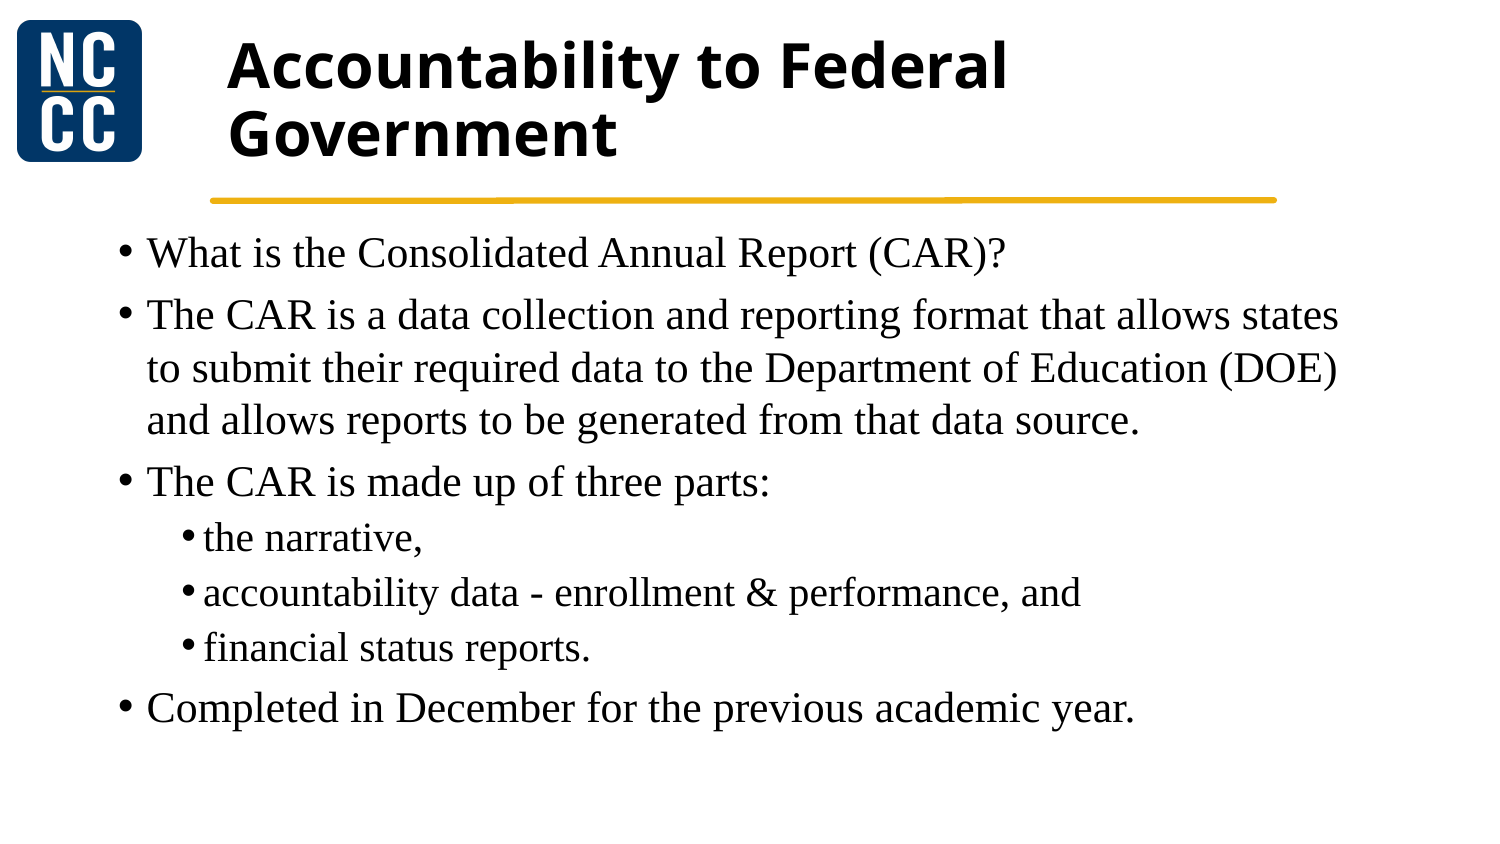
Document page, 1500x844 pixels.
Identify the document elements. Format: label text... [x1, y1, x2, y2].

list What is the Consolidated Annual Report (CAR)? The CAR is a data collection and reporting format that allows states to submit their required data to the Department of Education (DOE) and allows reports to be generated from that data source. The CAR is made up of three parts: the narrative, accountability data - enrollment & performance, and financial status reports. Completed in December for the previous academic year. [103, 216, 1397, 799]
picture [17, 20, 142, 162]
title Accountability to Federal Government [212, 20, 1421, 184]
